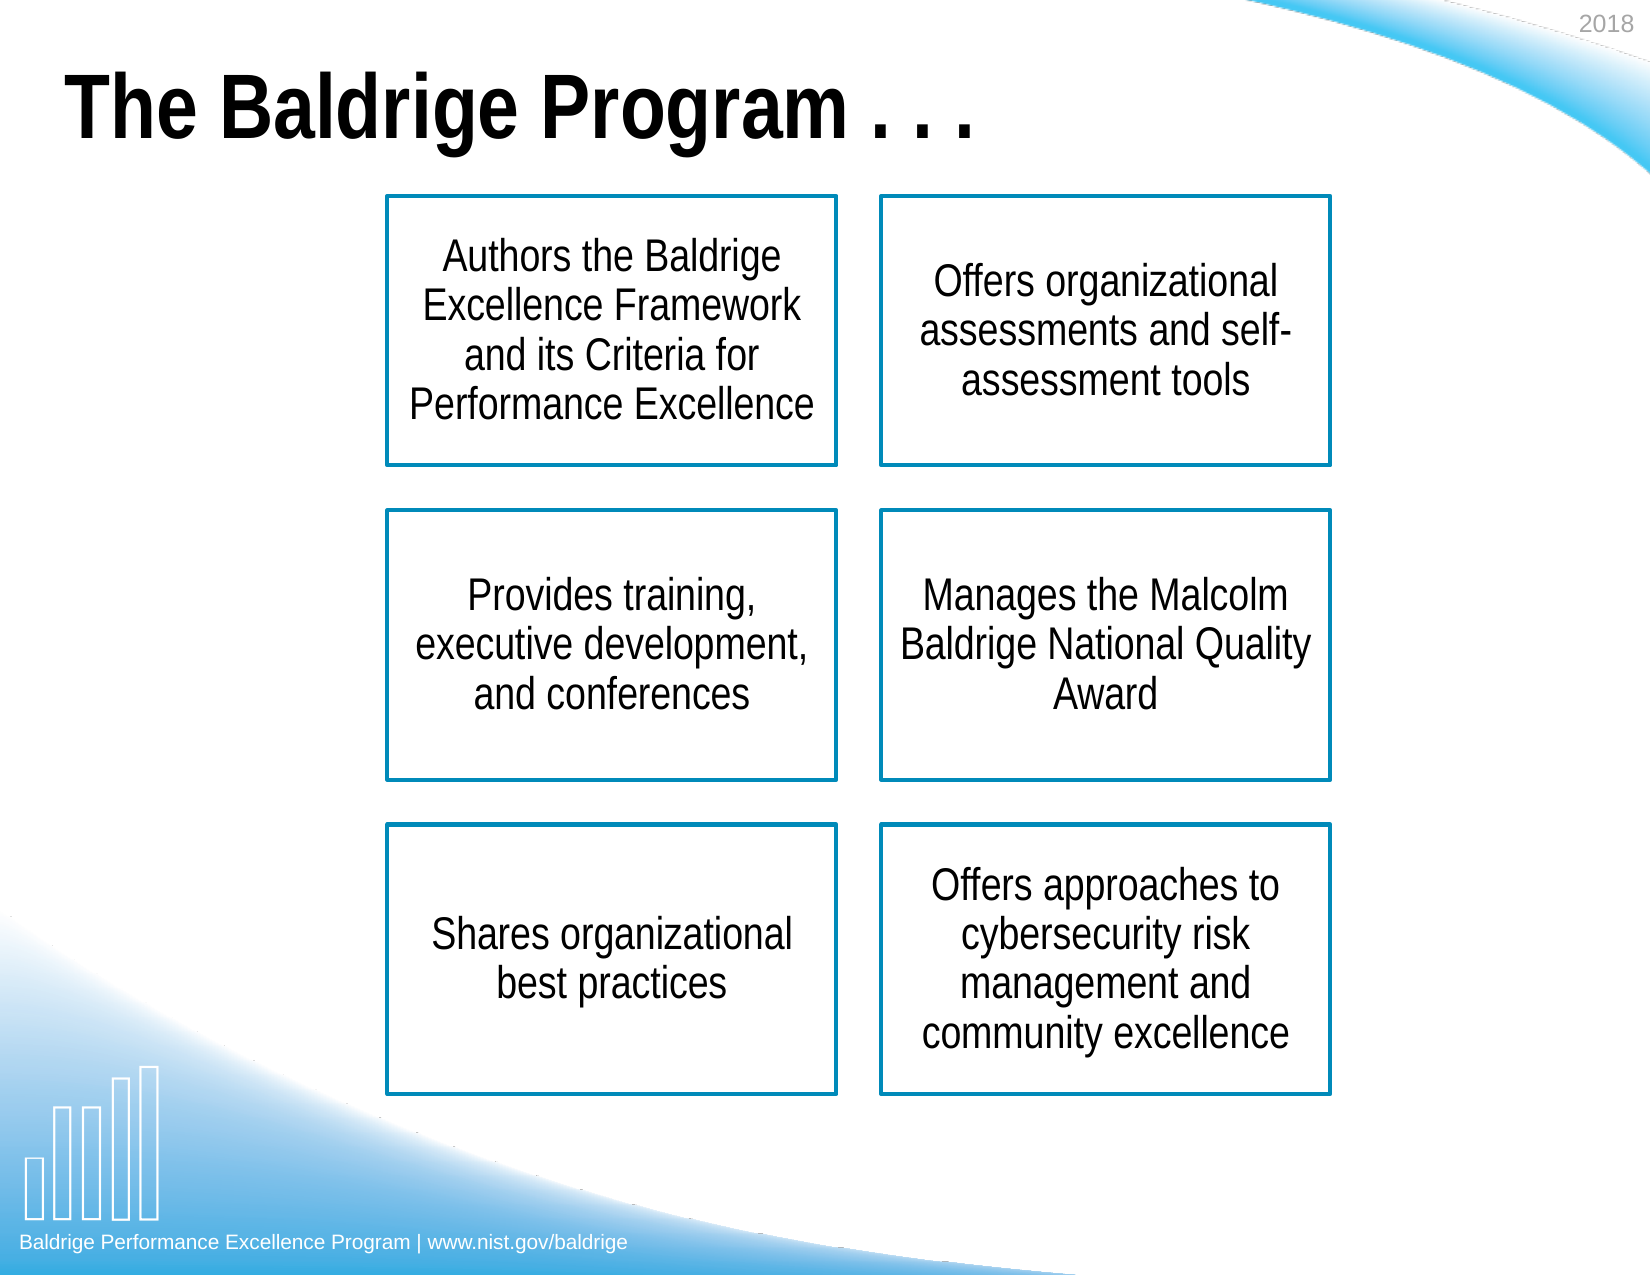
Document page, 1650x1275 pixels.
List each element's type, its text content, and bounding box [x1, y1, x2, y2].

title The Baldrige Program . . . [49, 5, 1509, 212]
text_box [153, 195, 1565, 1095]
